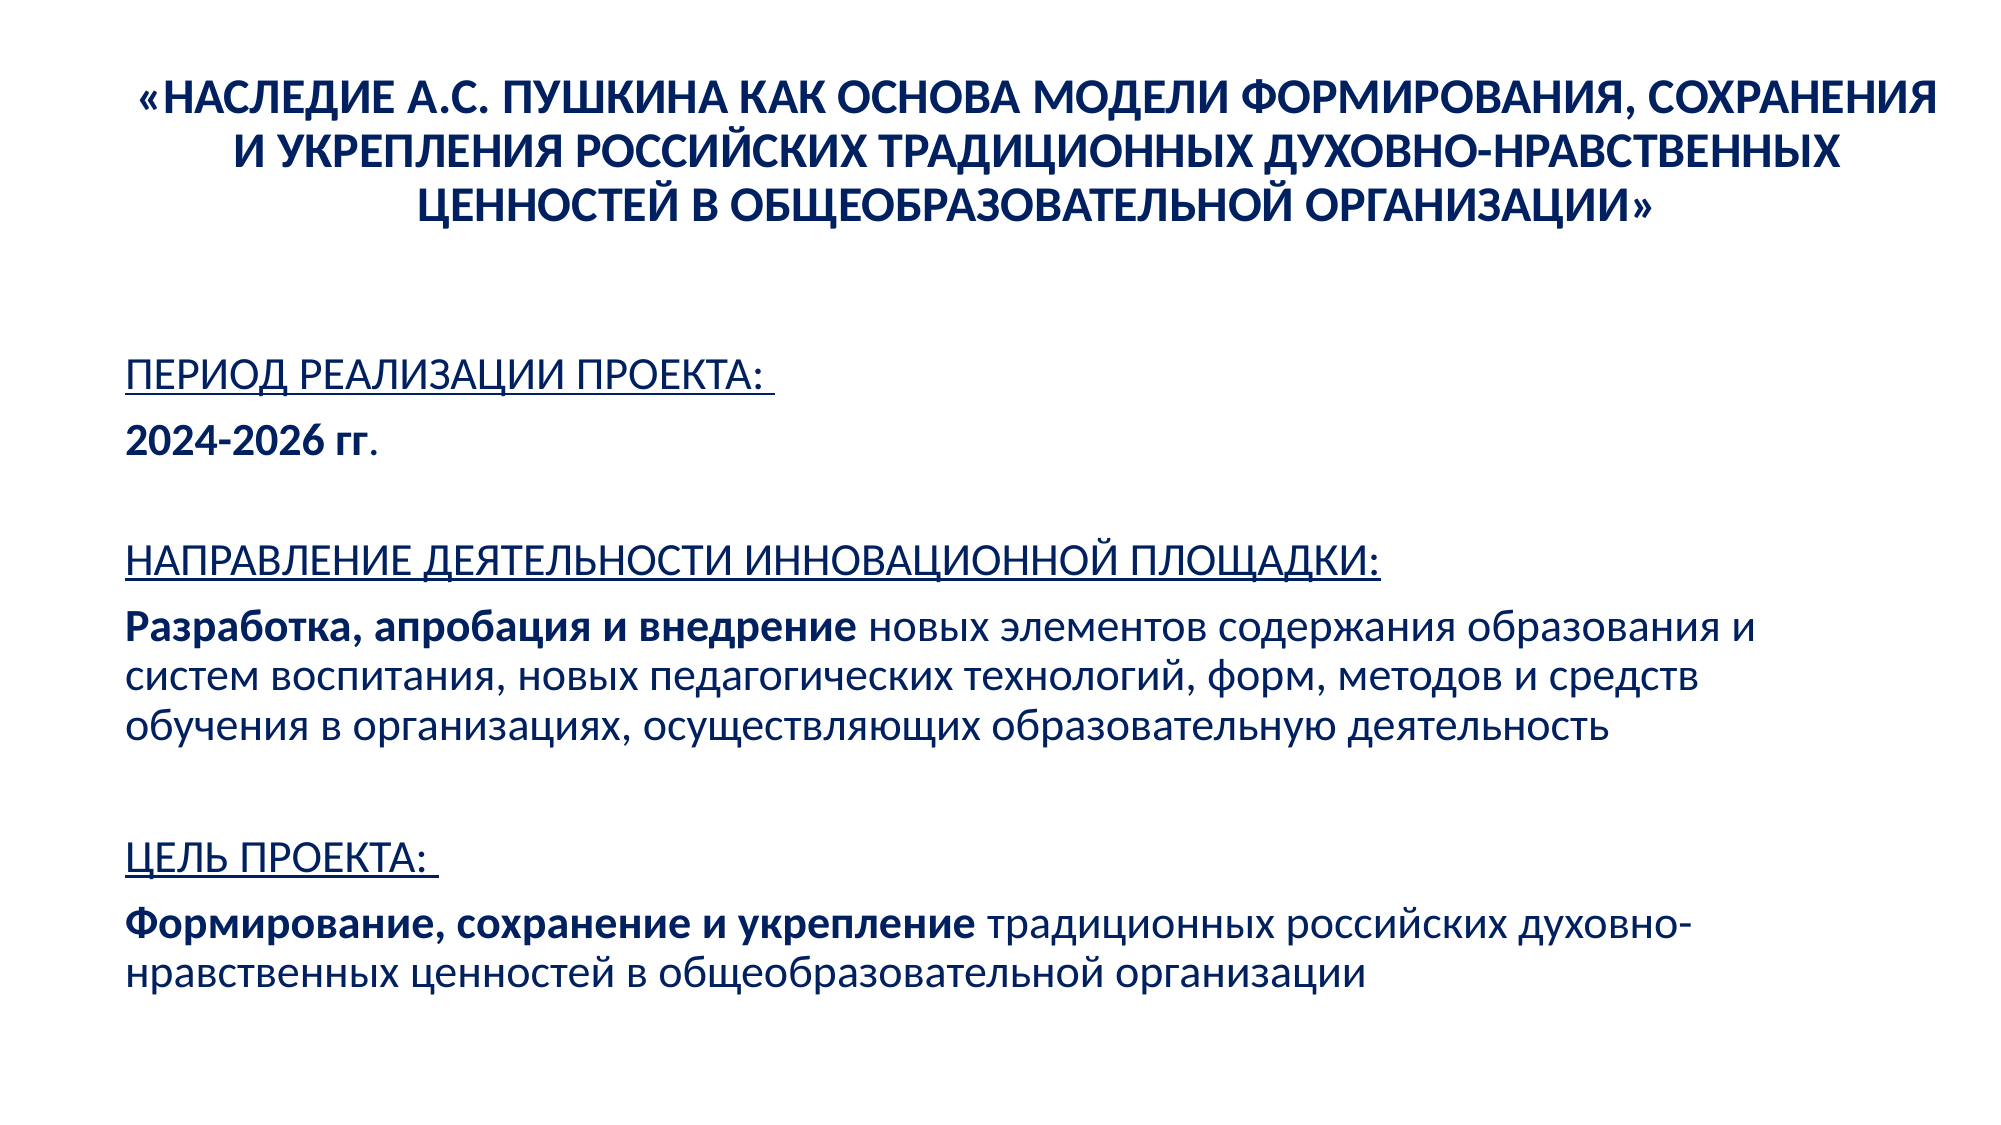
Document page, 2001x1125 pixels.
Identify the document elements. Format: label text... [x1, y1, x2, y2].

list ПЕРИОД РЕАЛИЗАЦИИ ПРОЕКТА: 2024-2026 гг. НАПРАВЛЕНИЕ ДЕЯТЕЛЬНОСТИ ИННОВАЦИОННОЙ ПЛОЩАДКИ: Разработка, апробация и внедрение новых элементов содержания образования и систем воспитания, новых педагогических технологий, форм, методов и средств обучения в организациях, осуществляющих образовательную деятельность ЦЕЛЬ ПРОЕКТА: Формирование, сохранение и укрепление традиционных российских духовно-нравственных ценностей в общеобразовательной организации [110, 270, 1863, 1014]
title «НАСЛЕДИЕ А.С. ПУШКИНА КАК ОСНОВА МОДЕЛИ ФОРМИРОВАНИЯ, СОХРАНЕНИЯ И УКРЕПЛЕНИЯ РОССИЙСКИХ ТРАДИЦИОННЫХ ДУХОВНО-НРАВСТВЕННЫХ ЦЕННОСТЕЙ В ОБЩЕОБРАЗОВАТЕЛЬНОЙ ОРГАНИЗАЦИИ» [110, 170, 1965, 192]
